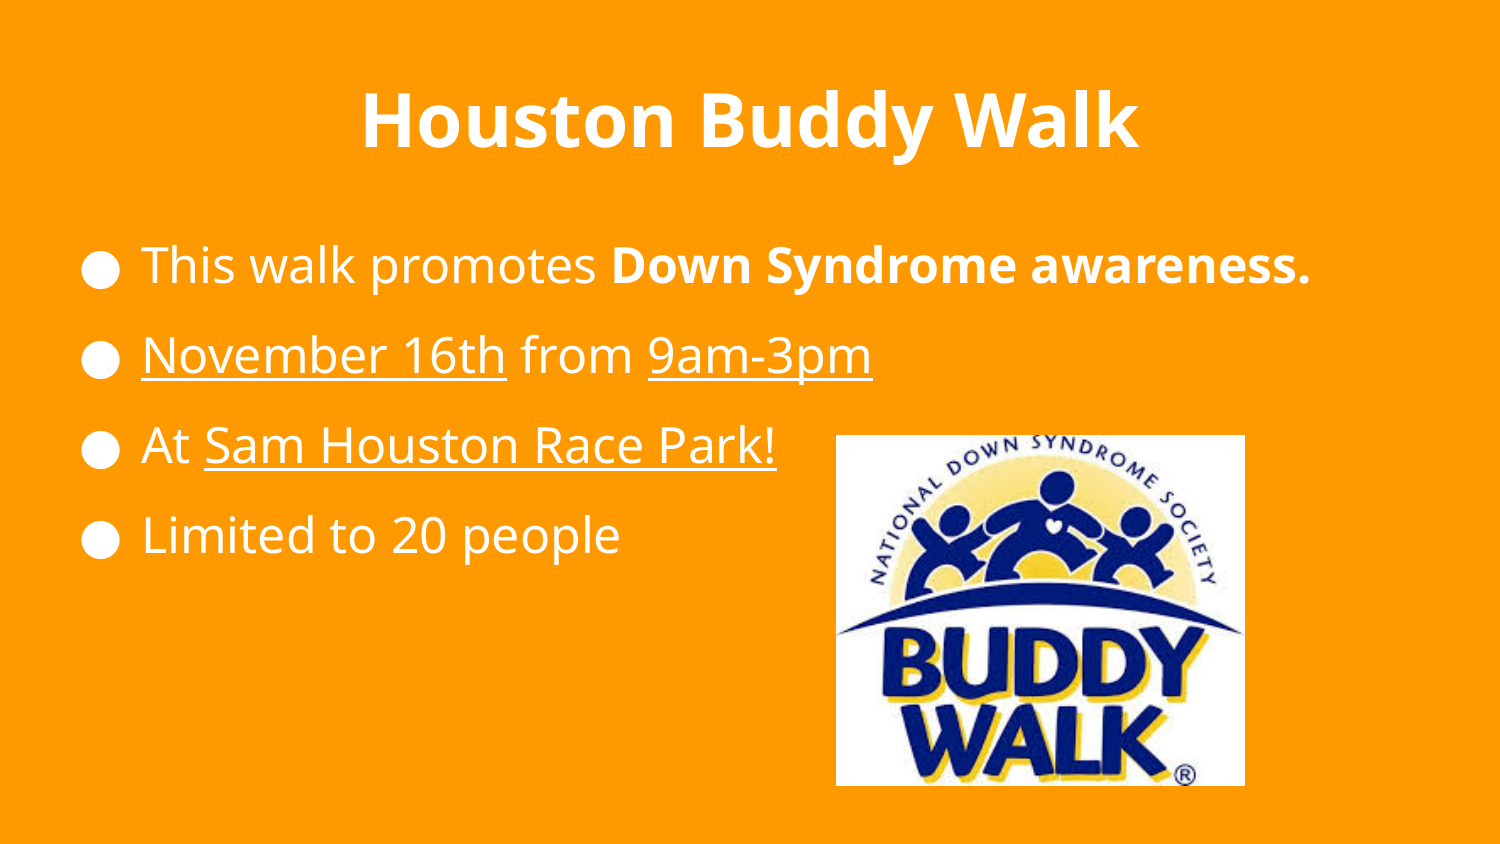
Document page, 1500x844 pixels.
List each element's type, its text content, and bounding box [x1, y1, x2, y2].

title Houston Buddy Walk [51, 57, 1449, 152]
picture [836, 434, 1245, 786]
list This walk promotes Down Syndrome awareness. November 16th from 9am-3pm At Sam Houston Race Park! Limited to 20 people [51, 189, 1449, 750]
